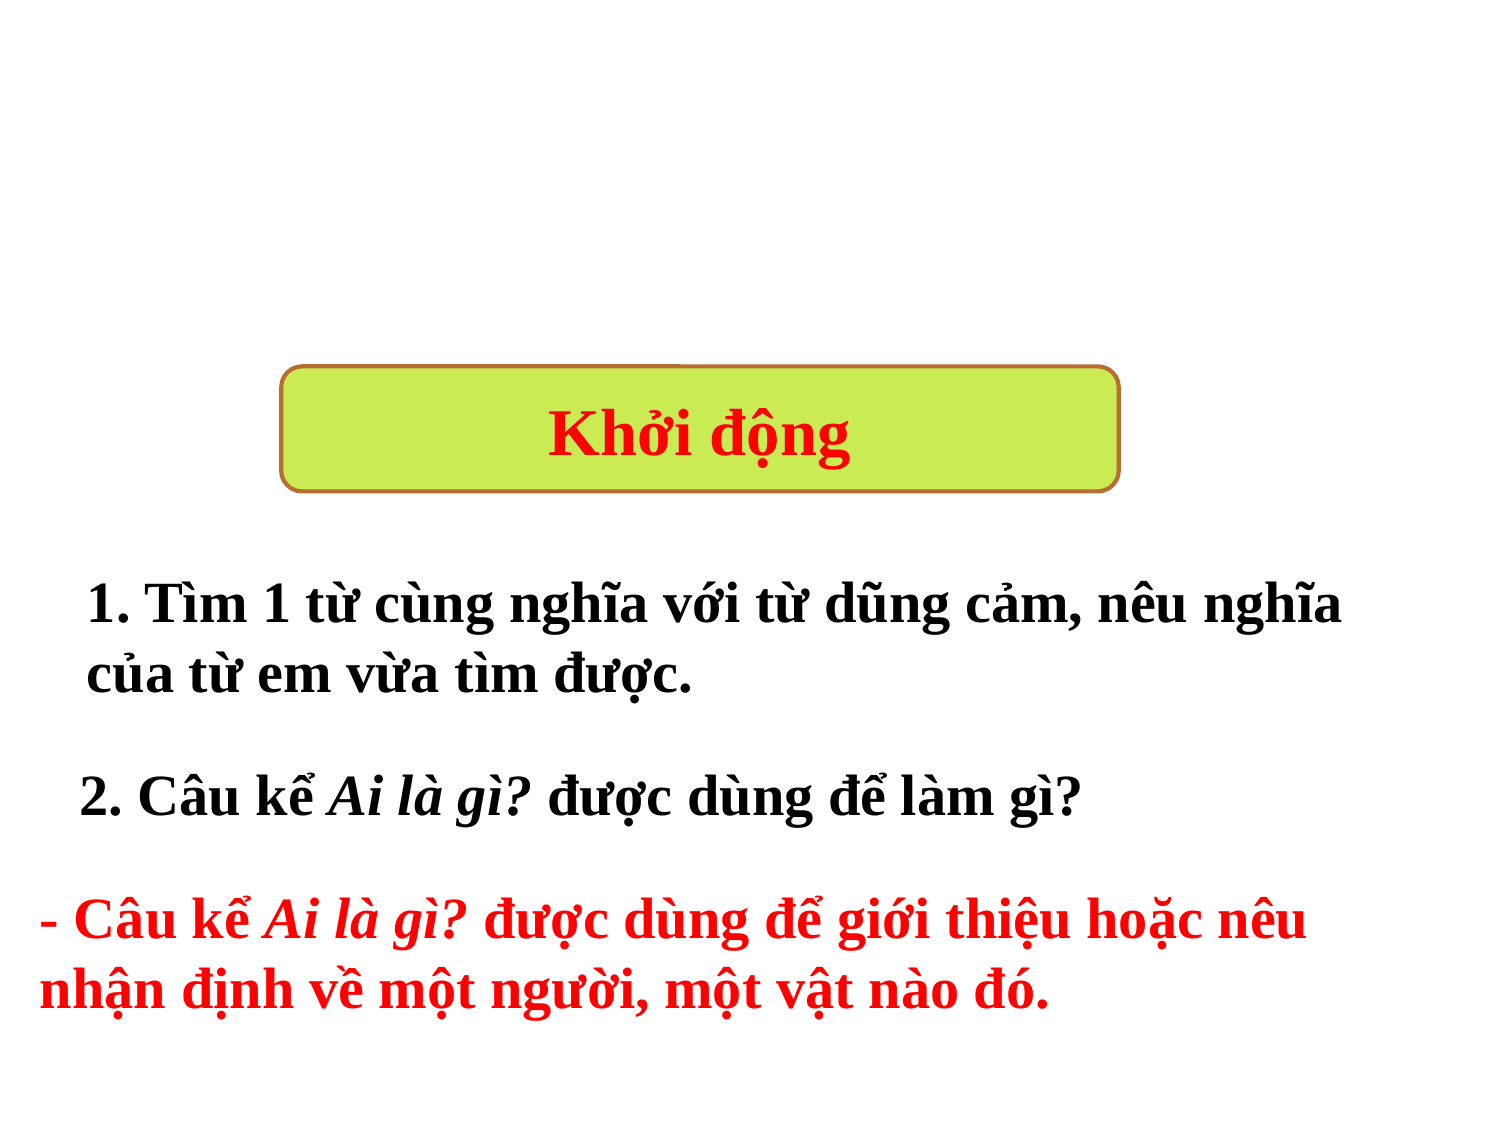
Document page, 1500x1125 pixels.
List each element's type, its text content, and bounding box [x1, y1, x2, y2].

text_box 2. Câu kể Ai là gì? được dùng để làm gì? [49, 750, 1325, 835]
text_box Khởi động [279, 364, 1121, 494]
text_box 1. Tìm 1 từ cùng nghĩa với từ dũng cảm, nêu nghĩa của từ em vừa tìm được. [72, 556, 1410, 712]
text_box - Câu kể Ai là gì? được dùng để giới thiệu hoặc nêu nhận định về một người, một vật nào đó. [24, 872, 1413, 1028]
